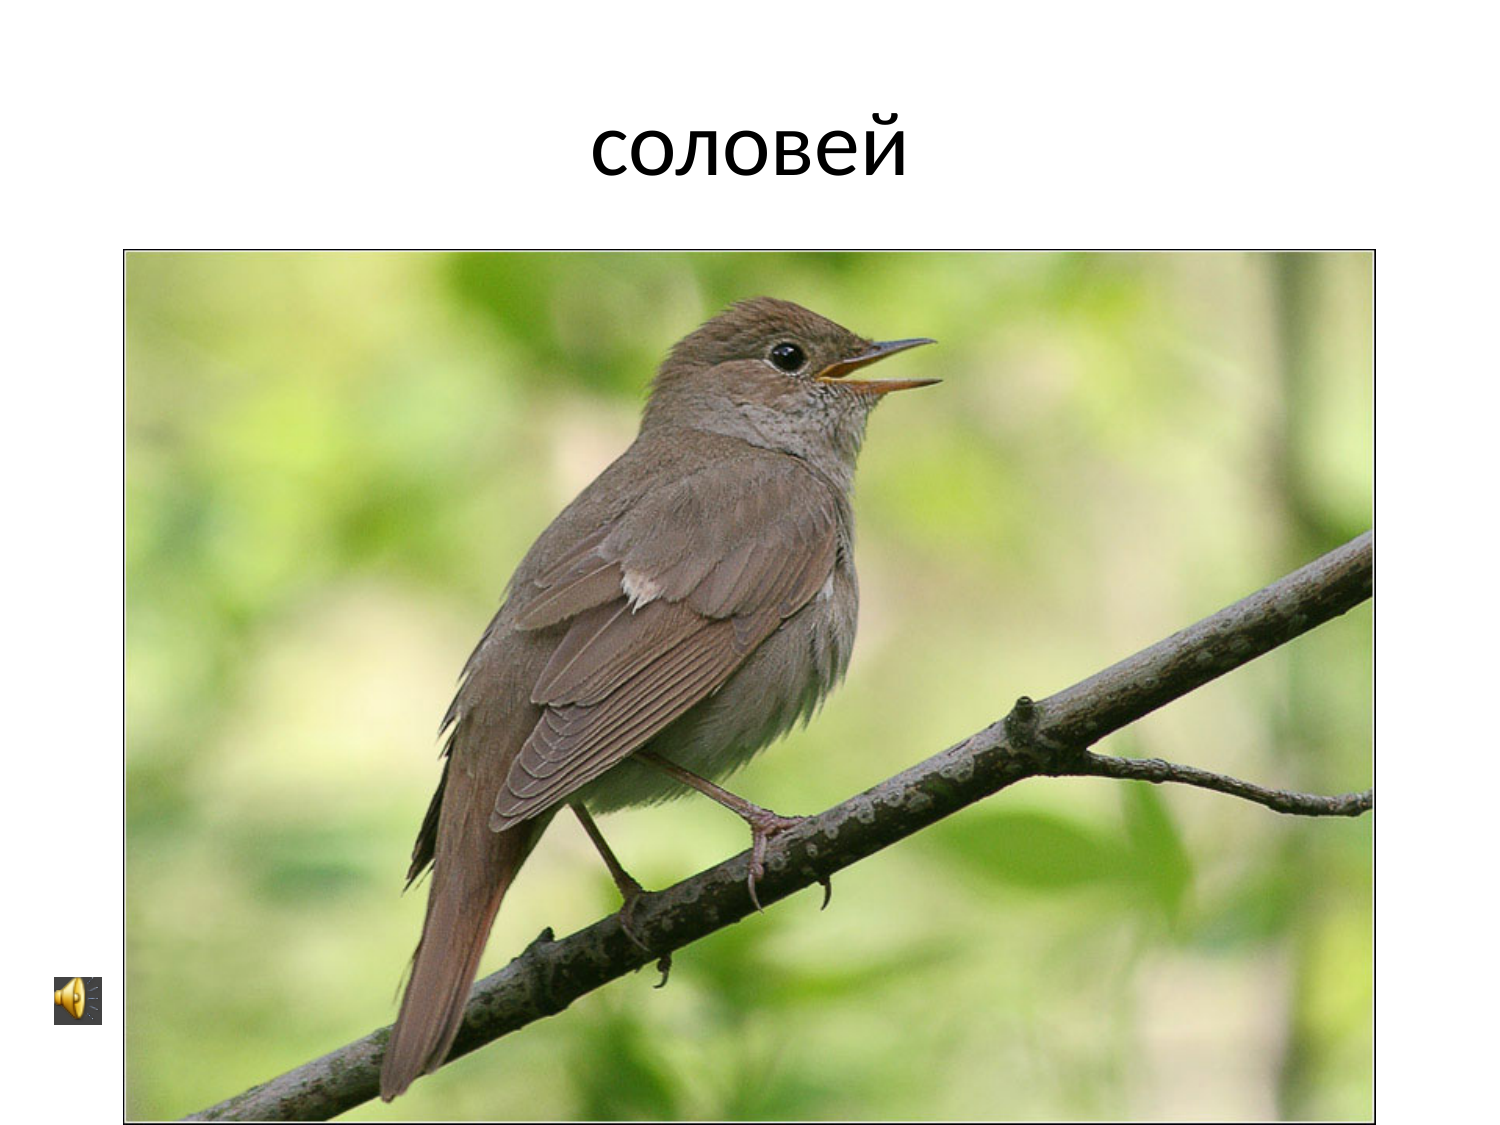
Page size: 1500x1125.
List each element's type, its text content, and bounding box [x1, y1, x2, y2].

title соловей [75, 45, 1425, 233]
picture [123, 249, 1376, 1125]
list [52, 975, 104, 1027]
